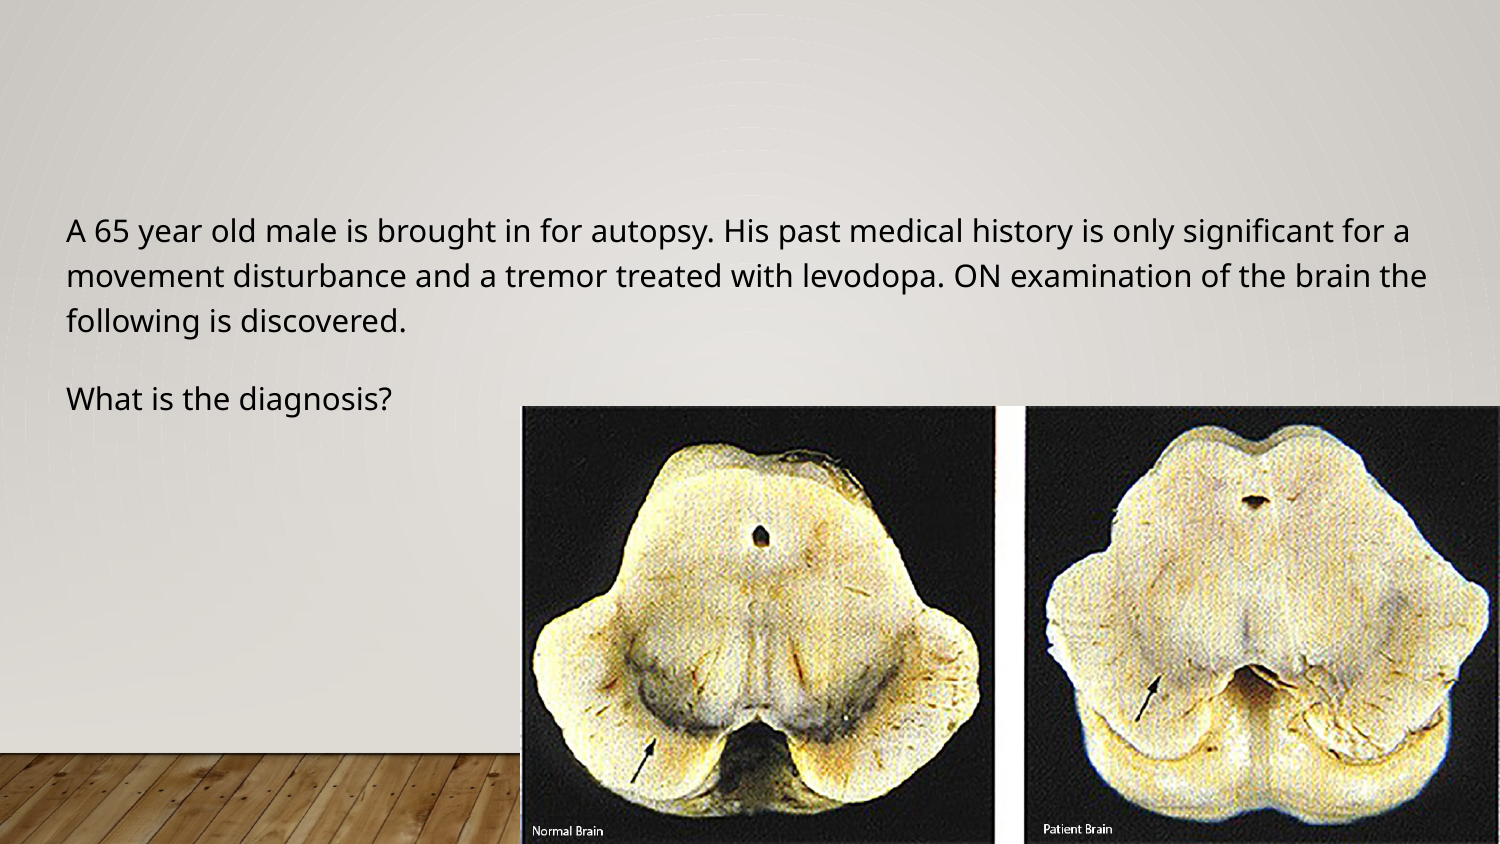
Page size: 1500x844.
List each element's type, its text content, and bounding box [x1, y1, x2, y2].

picture [0, 406, 1500, 844]
list A 65 year old male is brought in for autopsy. His past medical history is only significant for a movement disturbance and a tremor treated with levodopa. ON examination of the brain the following is discovered. What is the diagnosis? [51, 189, 1449, 750]
